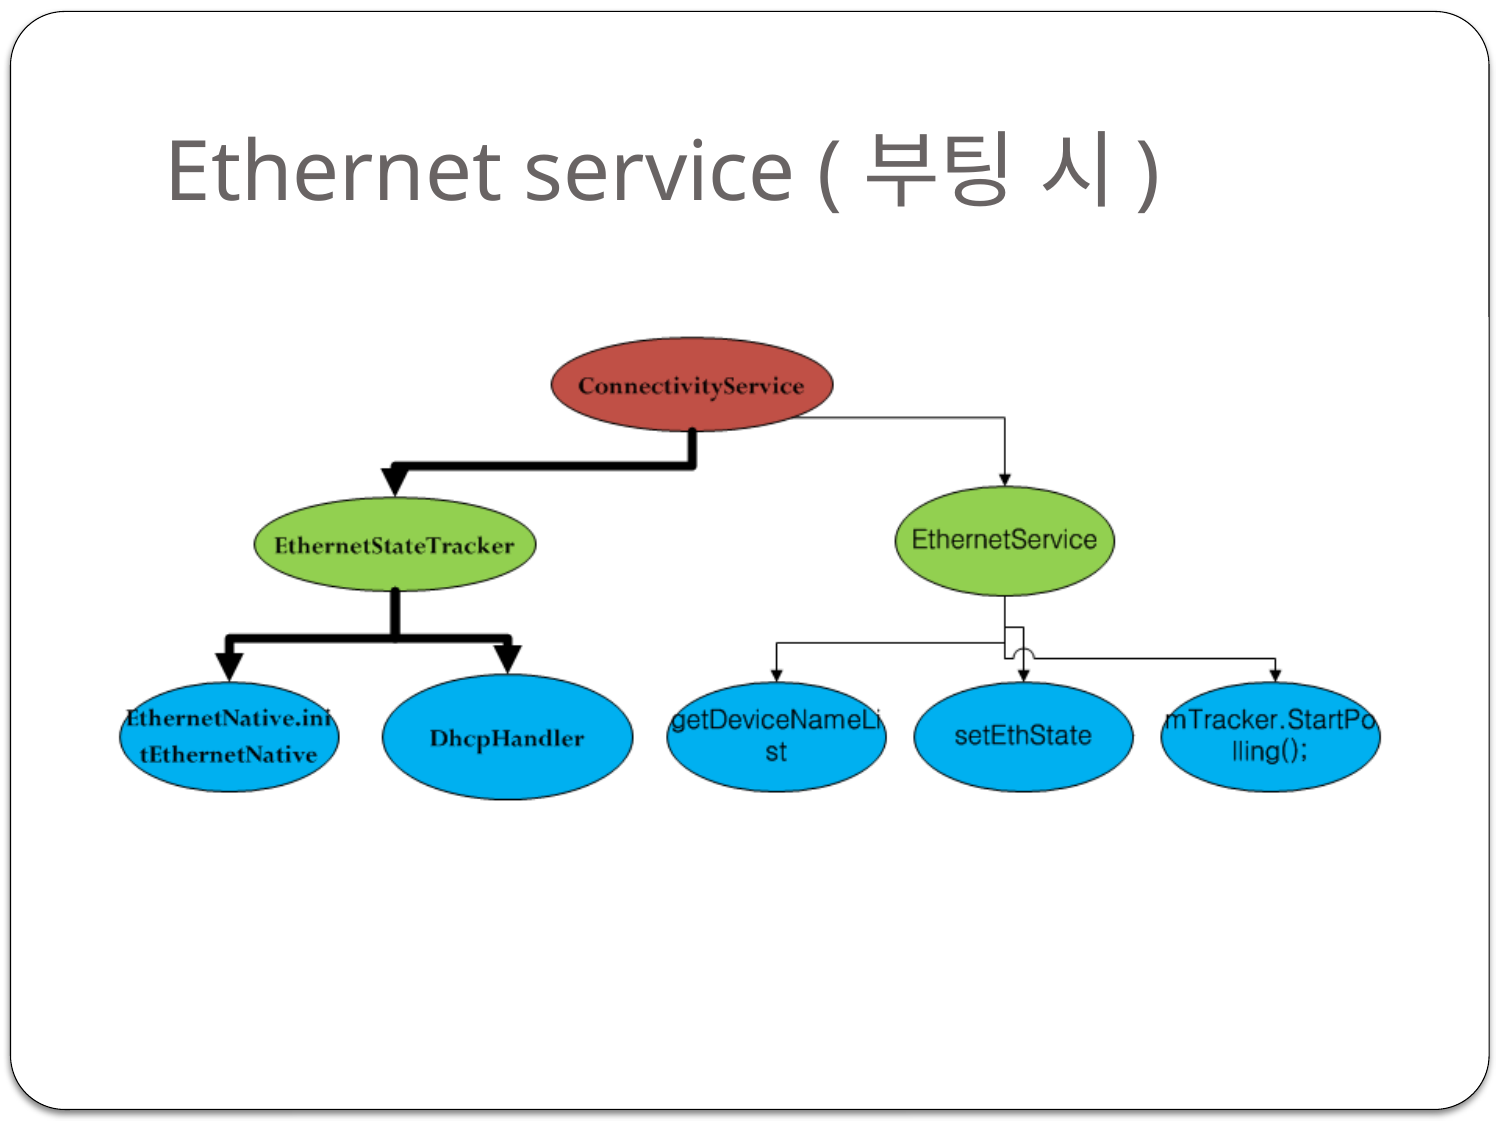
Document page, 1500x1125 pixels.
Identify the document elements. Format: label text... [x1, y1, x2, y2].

picture [110, 304, 1390, 821]
title Ethernet service (부팅 시) [150, 45, 1425, 233]
